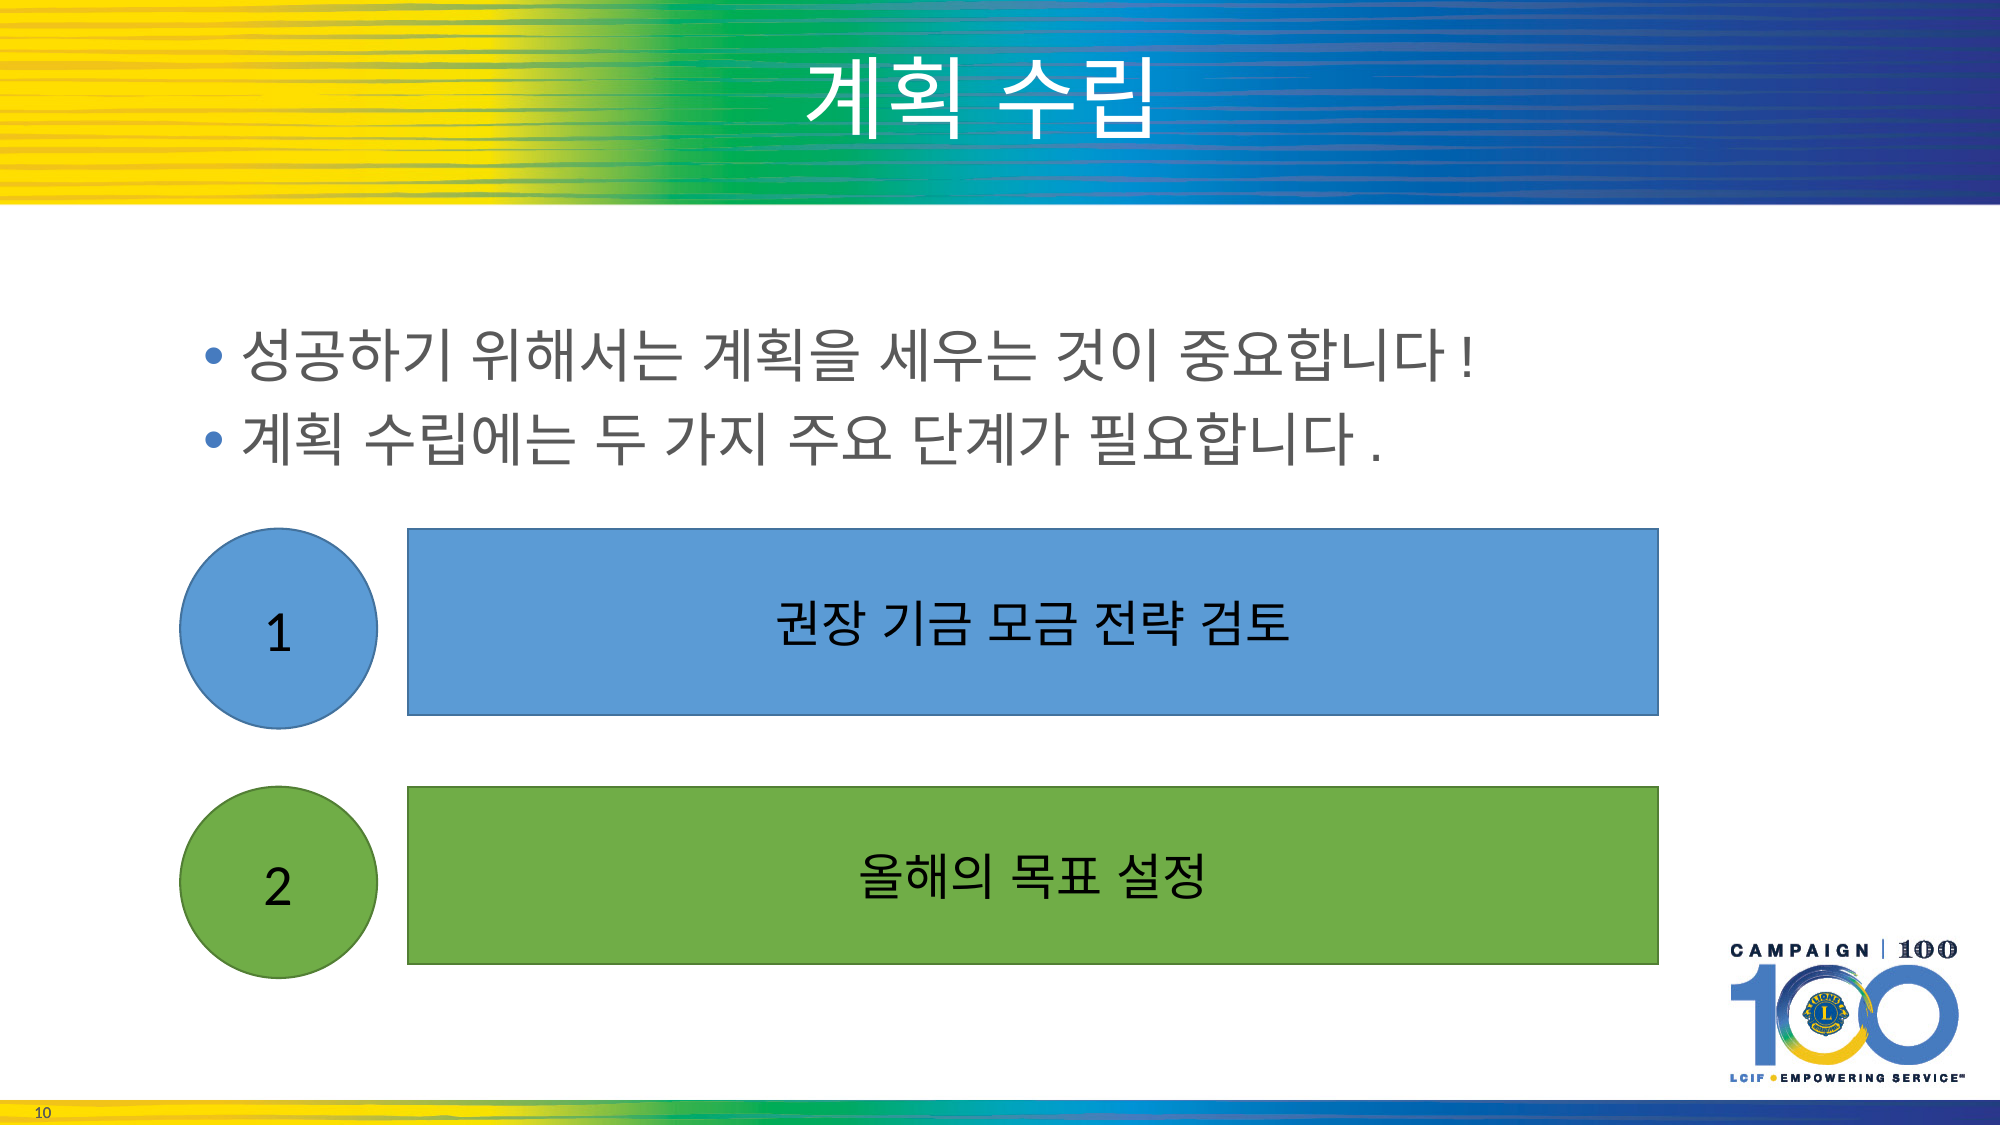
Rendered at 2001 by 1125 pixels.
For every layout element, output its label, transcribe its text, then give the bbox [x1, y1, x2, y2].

list 성공하기 위해서는 계획을 세우는 것이 중요합니다! 계획 수립에는 두 가지 주요 단계가 필요합니다. [188, 320, 1777, 978]
text_box 1 [179, 527, 379, 730]
text_box 2 [179, 785, 379, 980]
text_box 올해의 목표 설정 [407, 786, 1659, 965]
text_box 권장 기금 모금 전략 검토 [407, 528, 1659, 716]
title 계획 수립 [27, 46, 1938, 161]
picture [0, 0, 2000, 1125]
